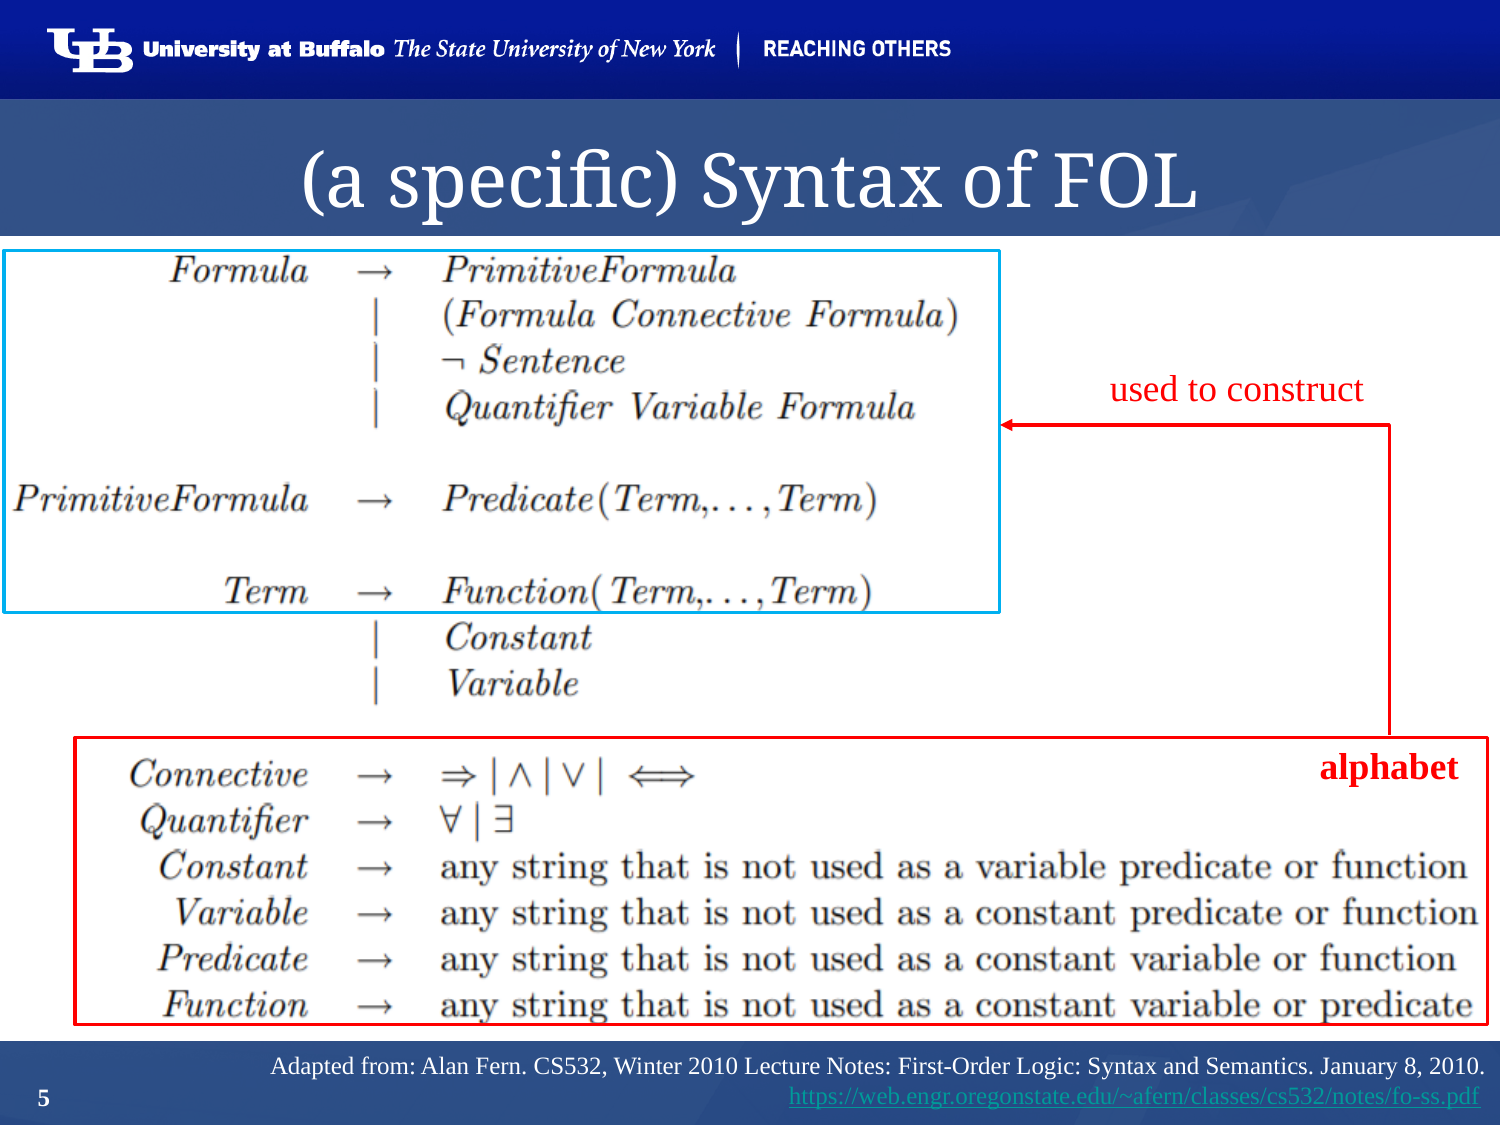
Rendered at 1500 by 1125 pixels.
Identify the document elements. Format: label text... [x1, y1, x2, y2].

text_box Adapted from: Alan Fern. CS532, Winter 2010 Lecture Notes: First-Order Logic: Syntax and Semantics. January 8, 2010. https://web.engr.oregonstate.edu/~afern/classes/cs532/notes/fo-ss.pdf [249, 1047, 1500, 1118]
picture [0, 0, 1500, 99]
slide_number 5 [0, 1062, 50, 1112]
title (a specific) Syntax of FOL [37, 125, 1463, 235]
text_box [1039, 384, 1350, 775]
picture [0, 236, 1500, 1041]
